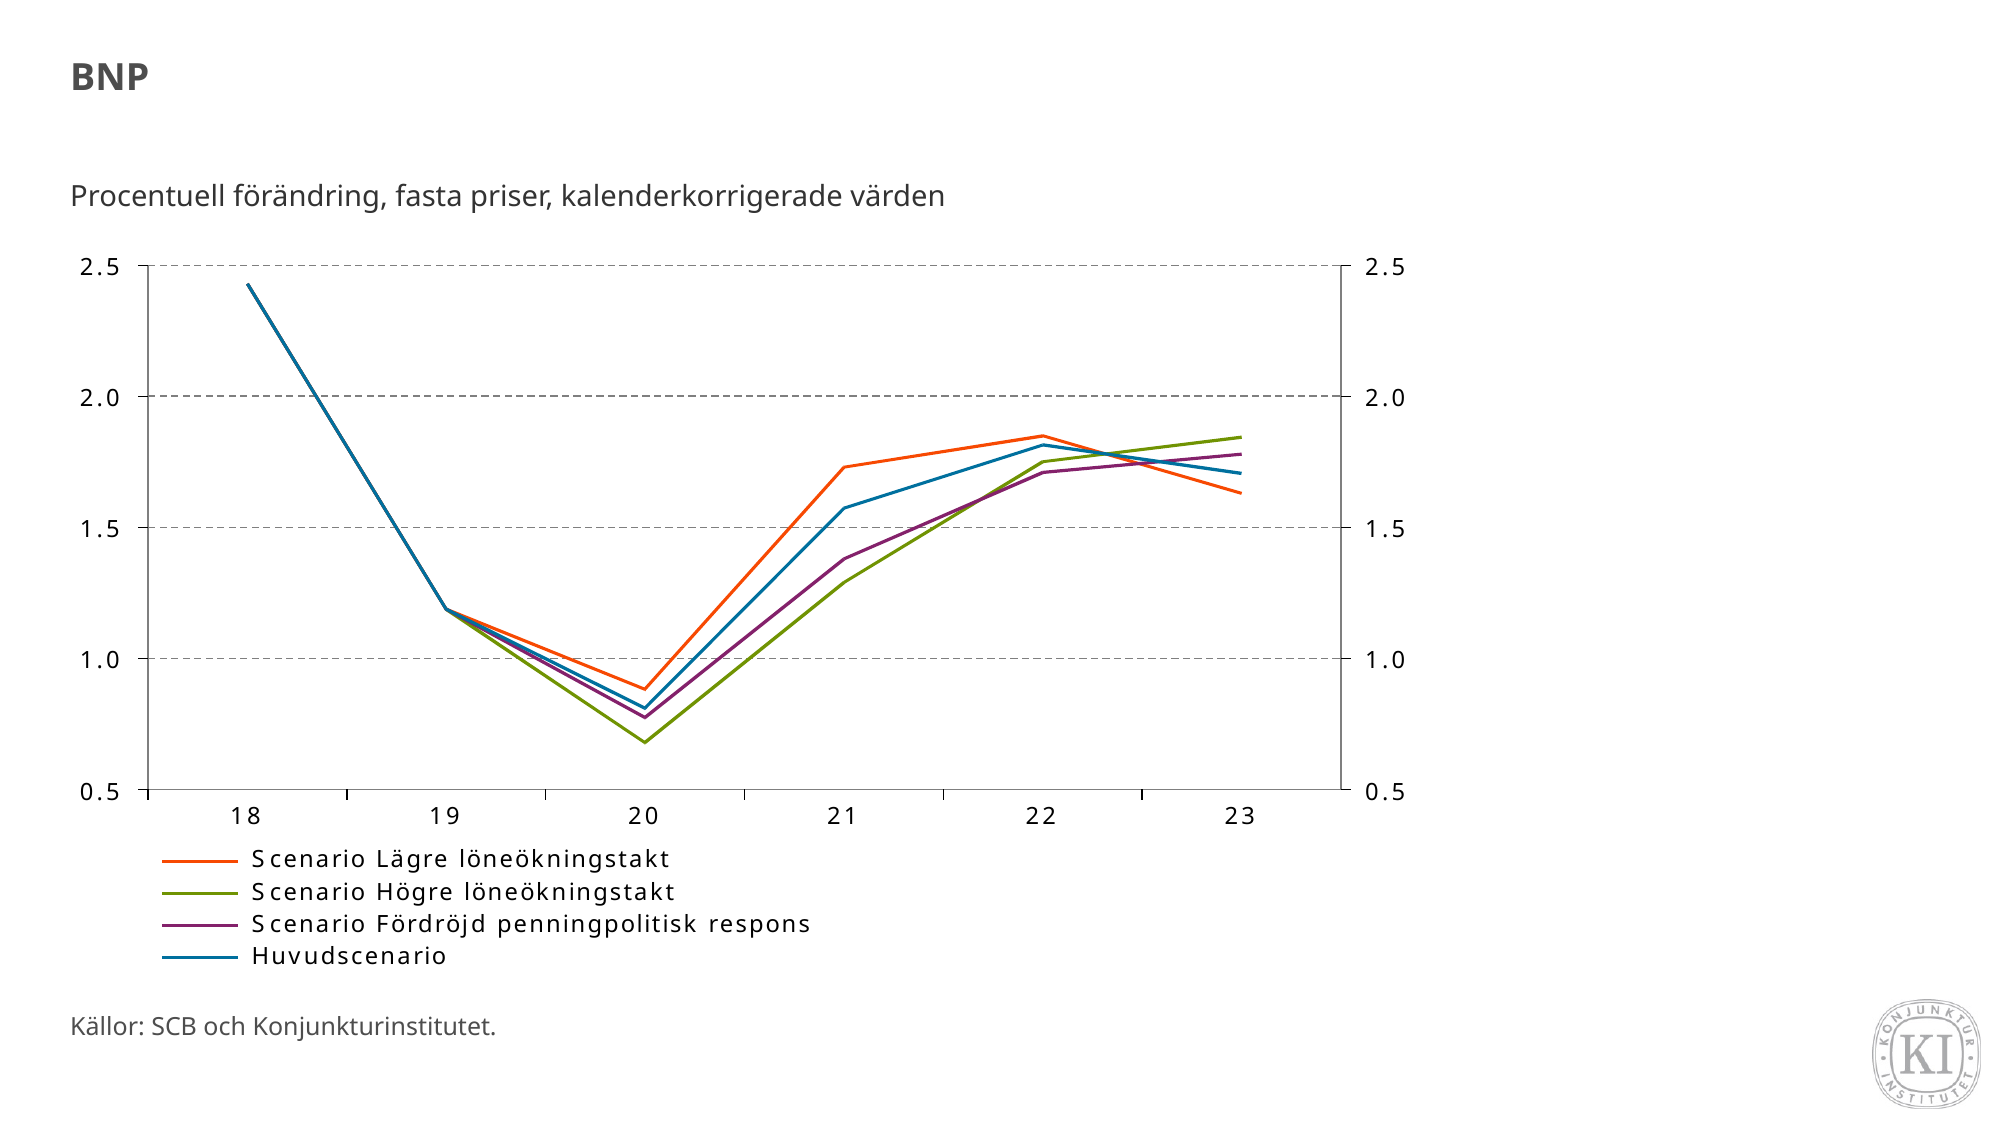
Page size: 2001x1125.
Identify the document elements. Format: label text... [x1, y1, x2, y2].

title BNP [55, 45, 1476, 128]
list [30, 228, 1453, 998]
picture [1872, 999, 1981, 1109]
list Procentuell förändring, fasta priser, kalenderkorrigerade värden [55, 137, 1476, 220]
subtitle Källor: SCB och Konjunkturinstitutet. [55, 1003, 1476, 1106]
